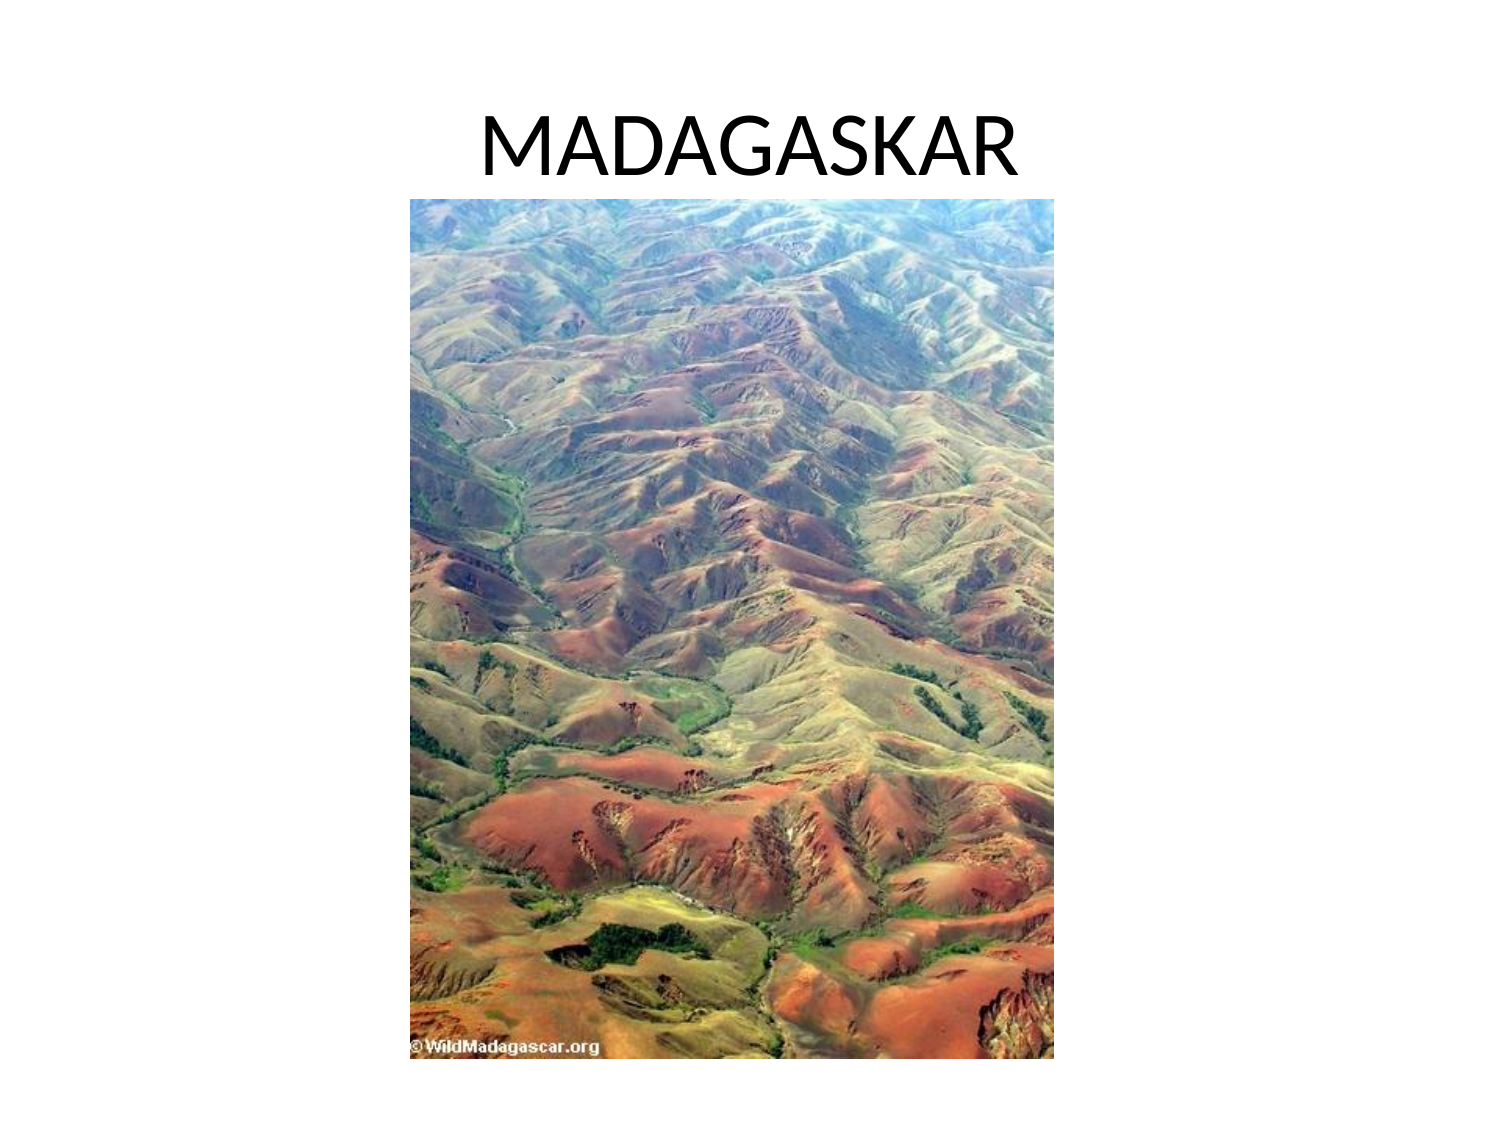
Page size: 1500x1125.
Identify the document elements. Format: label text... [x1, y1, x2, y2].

title MADAGASKAR [75, 45, 1425, 233]
picture [409, 198, 1055, 1059]
